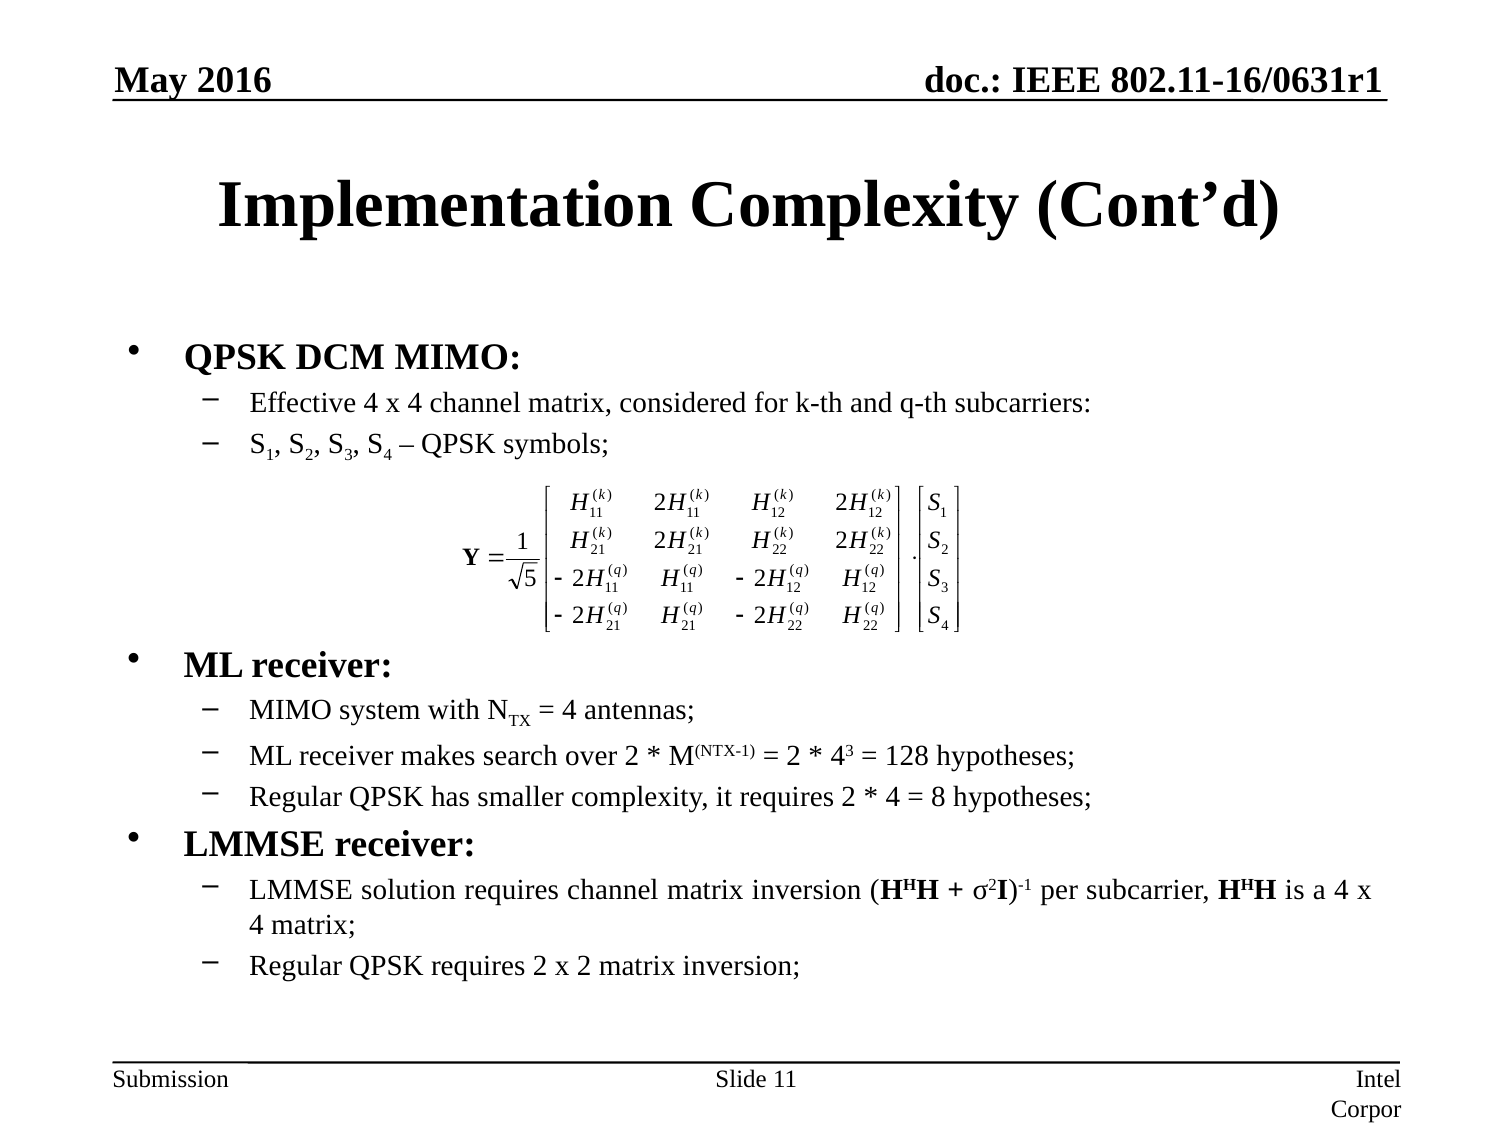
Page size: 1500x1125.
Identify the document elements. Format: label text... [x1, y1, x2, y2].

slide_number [114, 54, 316, 100]
list QPSK DCM MIMO: Effective 4 x 4 channel matrix, considered for k-th and q-th subcarriers: S1, S2, S3, S4 – QPSK symbols; [112, 324, 1388, 445]
text_box ML receiver: MIMO system with NTX = 4 antennas; ML receiver makes search over 2 * M(NTX-1) = 2 * 43 = 128 hypotheses; Regular QPSK has smaller complexity, it requires 2 * 4 = 8 hypotheses; LMMSE receiver: LMMSE solution requires channel matrix inversion (HHH + σ2I)-1 per subcarrier, HHH is a 4 x 4 matrix; Regular QPSK requires 2 x 2 matrix inversion; [112, 632, 1388, 1035]
slide_number Slide 11 [712, 1062, 800, 1093]
title Implementation Complexity (Cont’d) [112, 112, 1388, 288]
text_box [458, 481, 968, 637]
footer Intel Corporation [1325, 1062, 1402, 1093]
